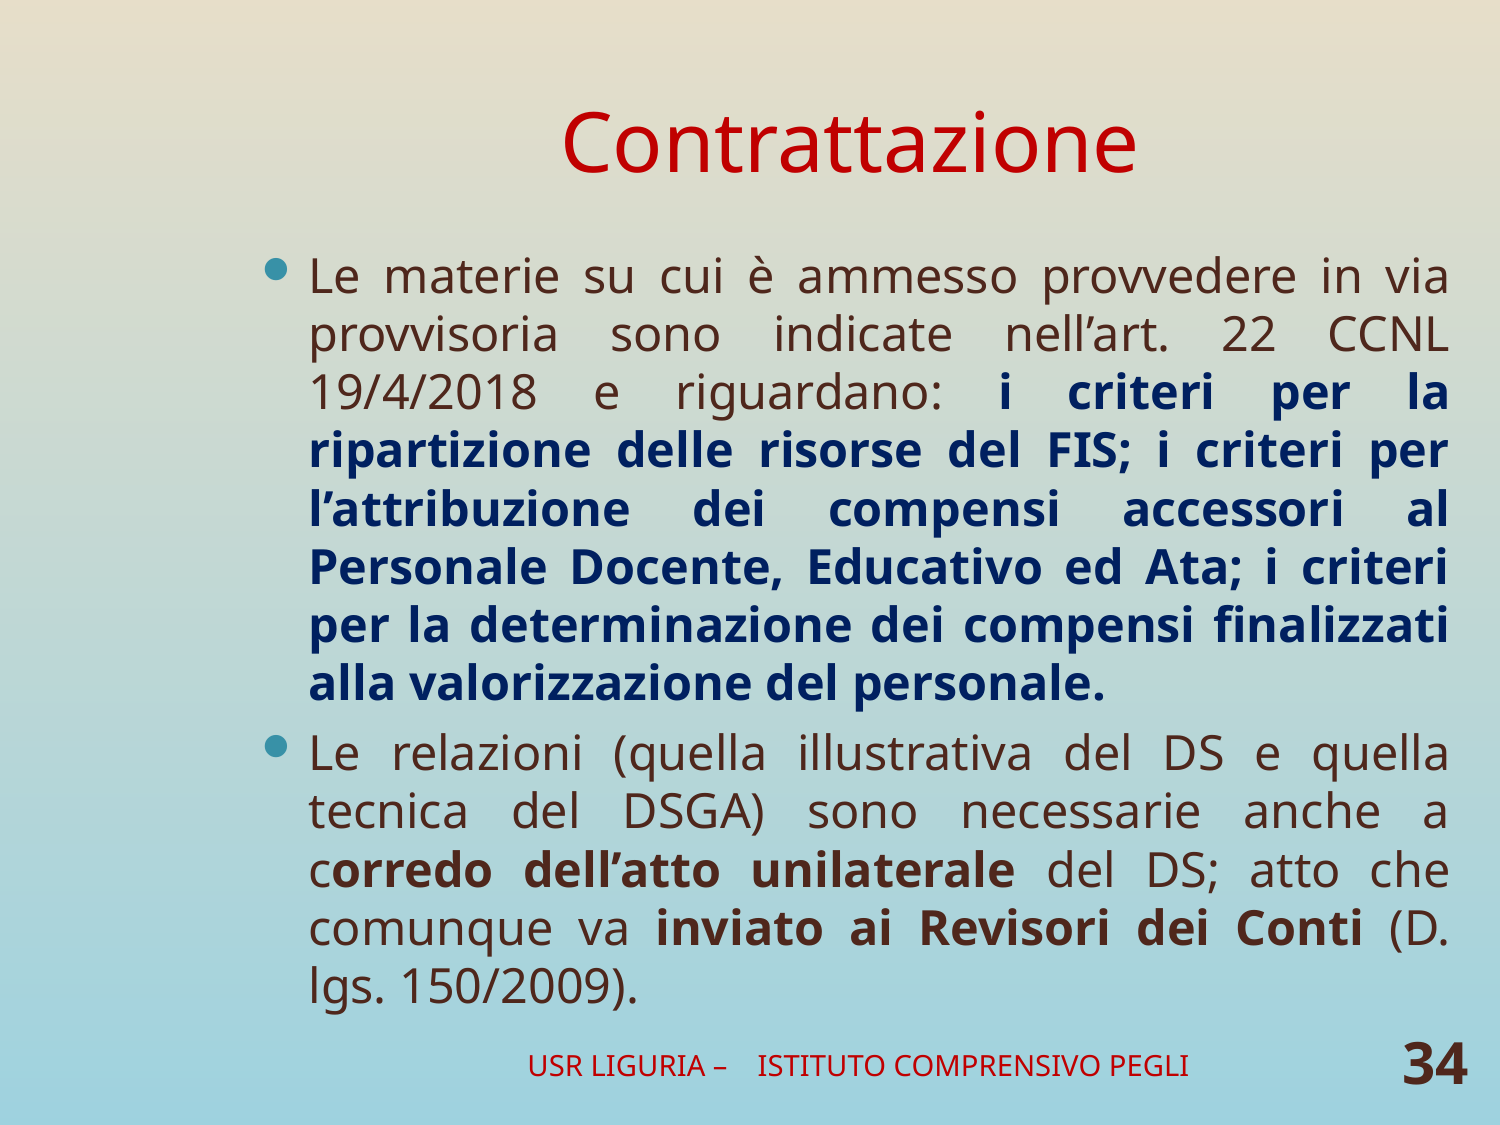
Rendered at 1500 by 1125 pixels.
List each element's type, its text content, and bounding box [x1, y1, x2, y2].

title Contrattazione [235, 45, 1466, 233]
slide_number 34 [1382, 1034, 1488, 1113]
list Le materie su cui è ammesso provvedere in via provvisoria sono indicate nell’art. 22 CCNL 19/4/2018 e riguardano: i criteri per la ripartizione delle risorse del FIS; i criteri per l’attribuzione dei compensi accessori al Personale Docente, Educativo ed Ata; i criteri per la determinazione dei compensi finalizzati alla valorizzazione del personale. Le relazioni (quella illustrativa del DS e quella tecnica del DSGA) sono necessarie anche a corredo dell’atto unilaterale del DS; atto che comunque va inviato ai Revisori dei Conti (D. lgs. 150/2009). [235, 237, 1466, 1025]
footer USR LIGURIA – ISTITUTO COMPRENSIVO PEGLI [304, 1034, 1413, 1090]
